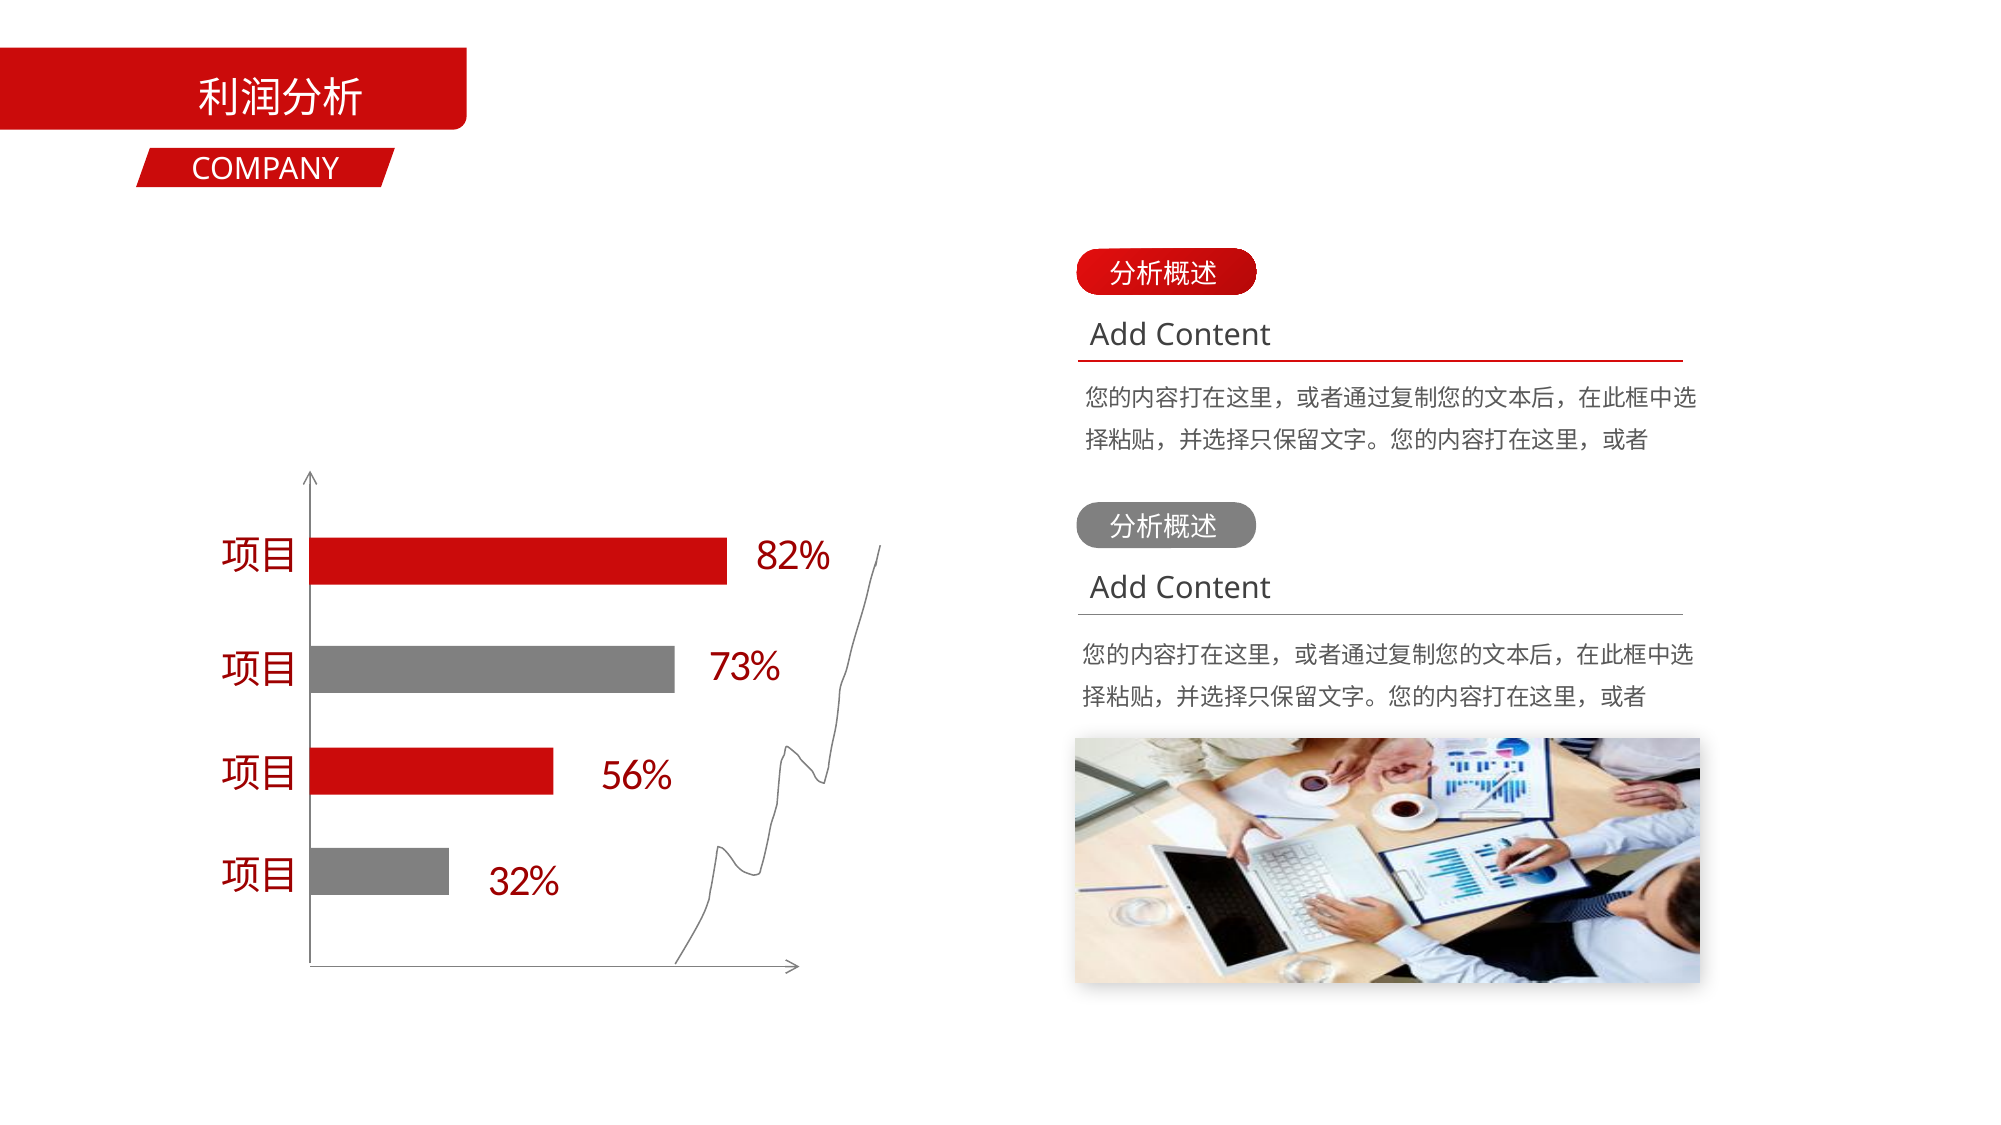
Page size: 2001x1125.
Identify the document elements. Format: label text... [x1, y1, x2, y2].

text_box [805, 523, 847, 912]
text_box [1074, 248, 1302, 360]
picture [1075, 738, 1700, 984]
text_box 您的内容打在这里，或者通过复制您的文本后，在此框中选择粘贴，并选择只保留文字。您的内容打在这里，或者 [1077, 364, 1712, 457]
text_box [208, 470, 800, 967]
text_box 您的内容打在这里，或者通过复制您的文本后，在此框中选择粘贴，并选择只保留文字。您的内容打在这里，或者 [1075, 622, 1710, 714]
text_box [0, 47, 467, 130]
text_box [851, 545, 882, 655]
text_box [1074, 501, 1302, 614]
text_box COMPANY [134, 145, 397, 190]
